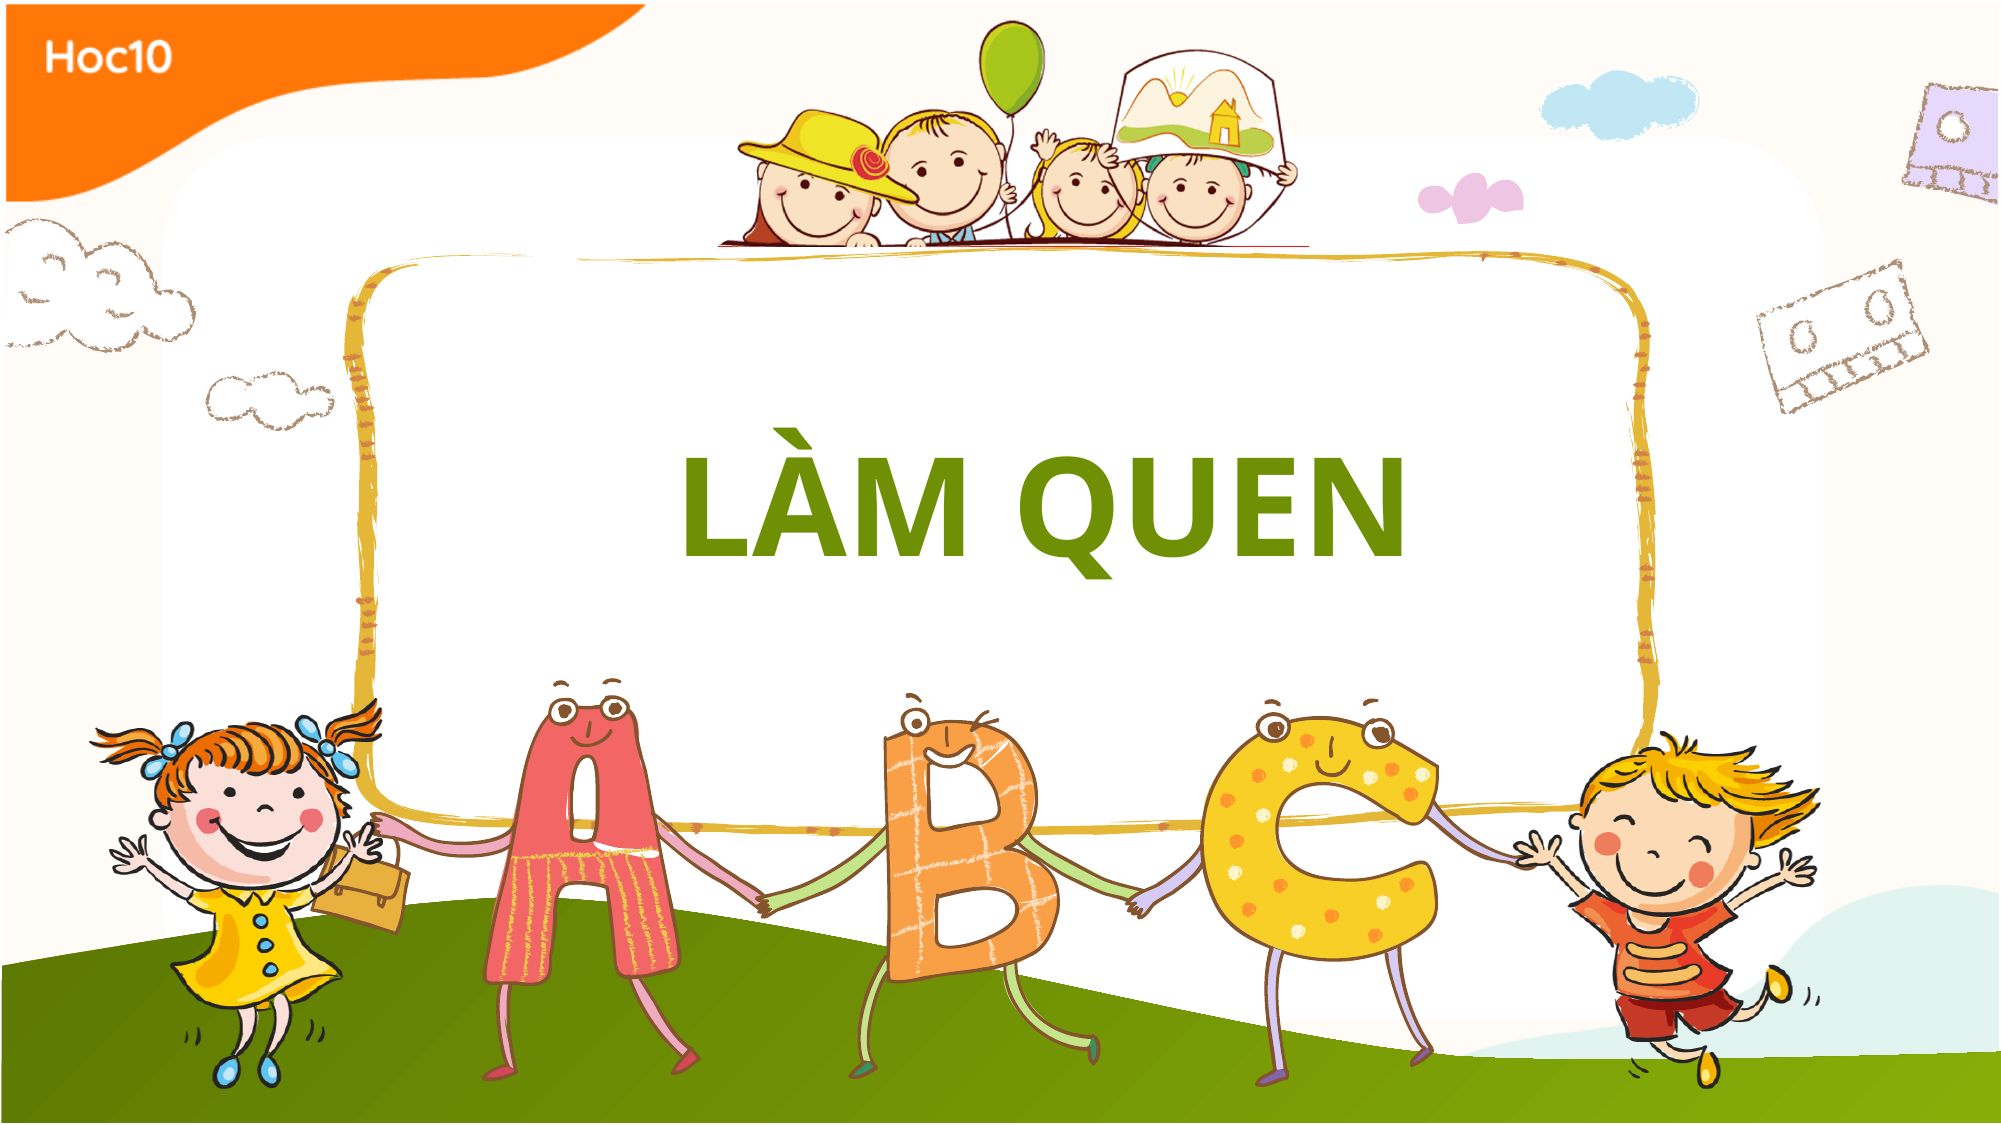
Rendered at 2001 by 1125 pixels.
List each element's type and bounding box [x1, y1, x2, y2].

picture [0, 3, 1999, 1122]
text_box [1, 950, 2000, 1123]
